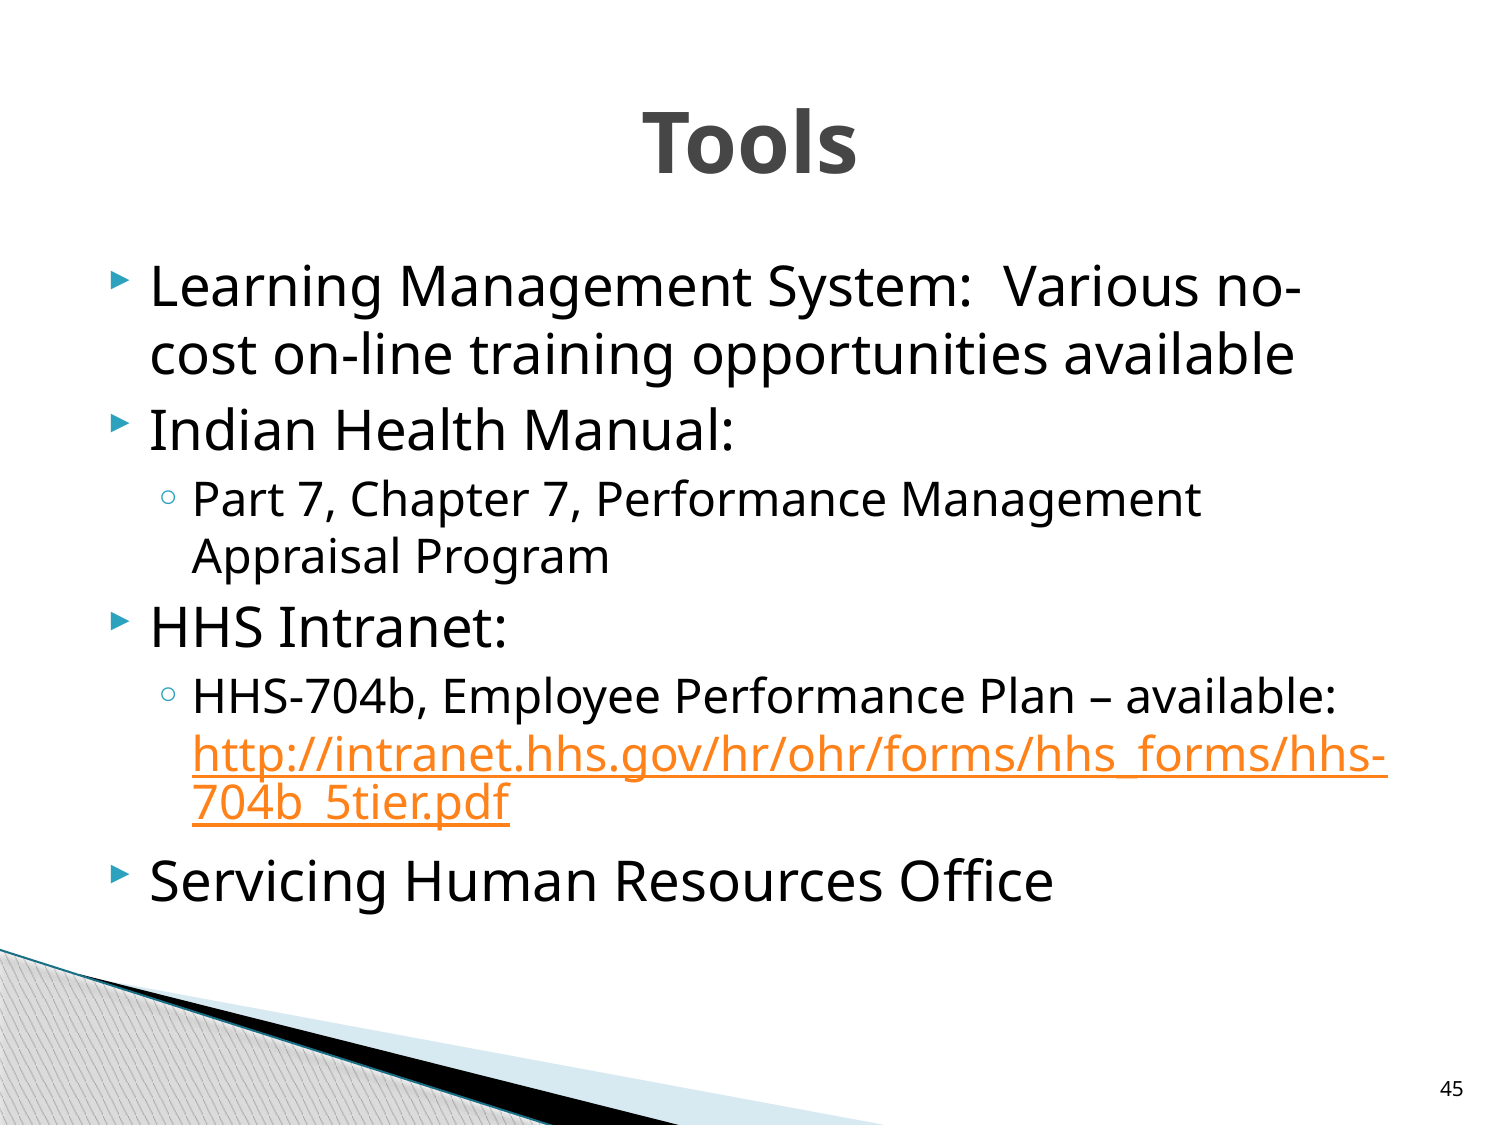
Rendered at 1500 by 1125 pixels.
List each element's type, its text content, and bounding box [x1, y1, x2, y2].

title Tools [75, 45, 1425, 233]
slide_number 45 [1418, 1051, 1479, 1112]
list Learning Management System: Various no-cost on-line training opportunities available Indian Health Manual: Part 7, Chapter 7, Performance Management Appraisal Program HHS Intranet: HHS-704b, Employee Performance Plan – available: http://intranet.hhs.gov/hr/ohr/forms/hhs_forms/hhs-704b_5tier.pdf Servicing Human Resources Office [75, 243, 1425, 986]
